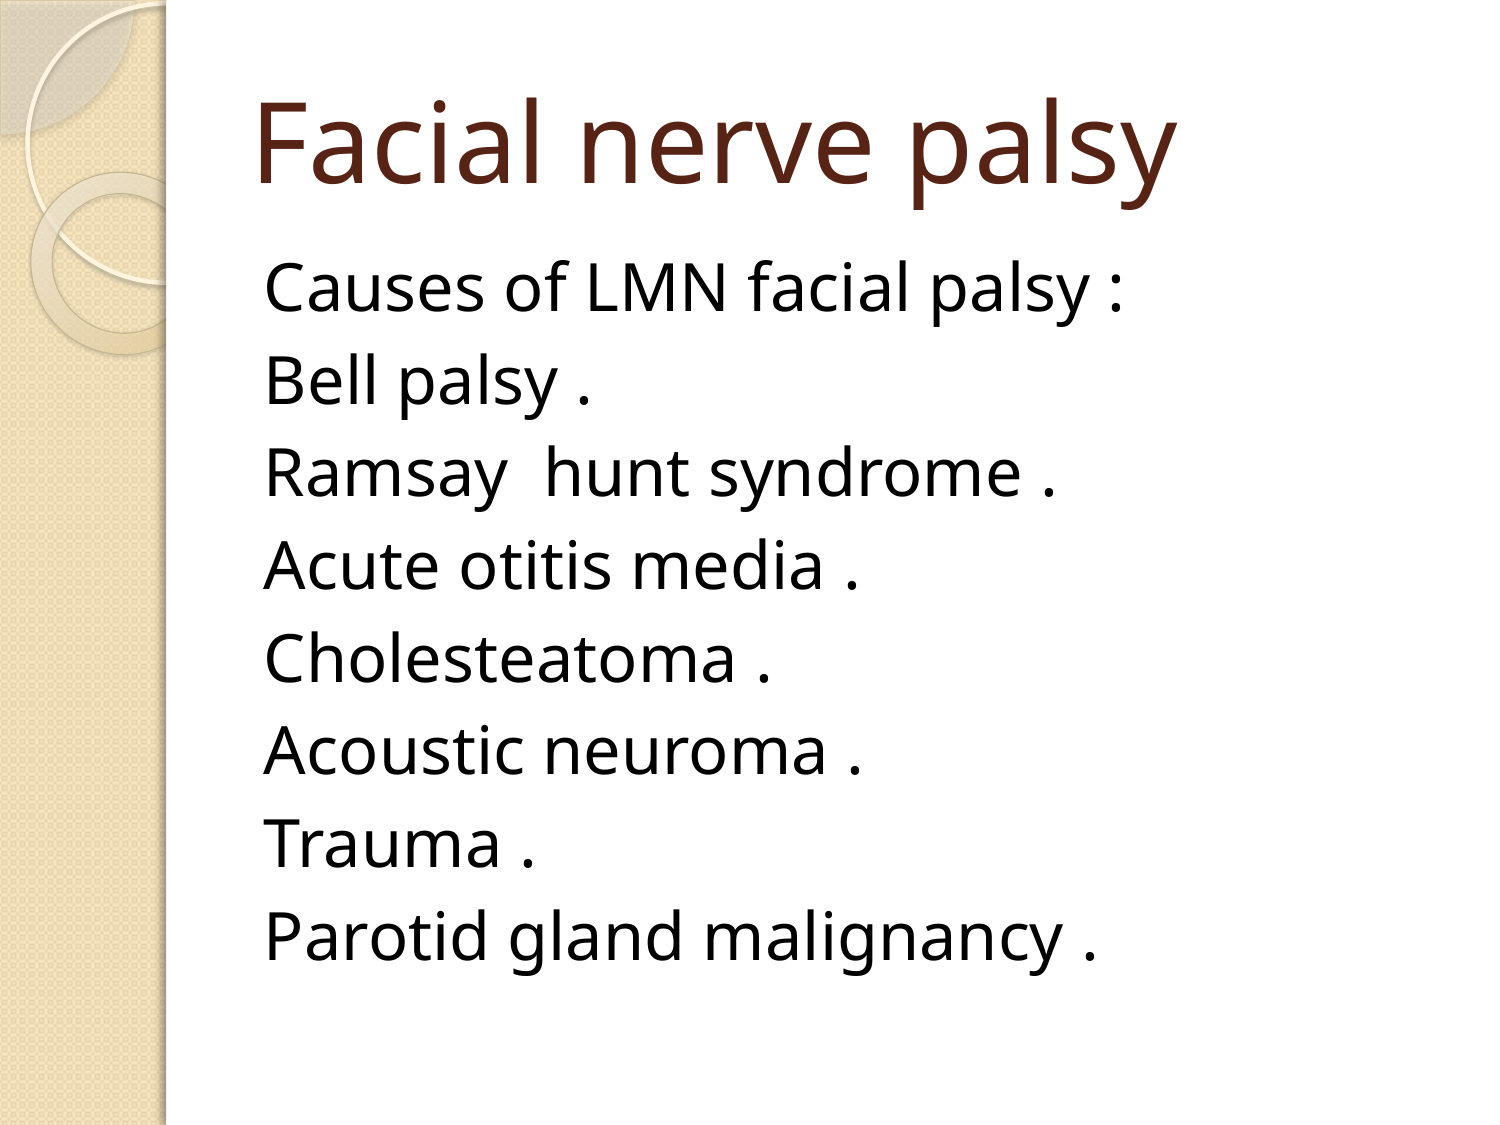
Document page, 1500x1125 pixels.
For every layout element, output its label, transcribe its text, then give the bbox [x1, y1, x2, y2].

list Causes of LMN facial palsy : Bell palsy . Ramsay hunt syndrome . Acute otitis media . Cholesteatoma . Acoustic neuroma . Trauma . Parotid gland malignancy . [235, 237, 1466, 1025]
title Facial nerve palsy [235, 45, 1466, 233]
